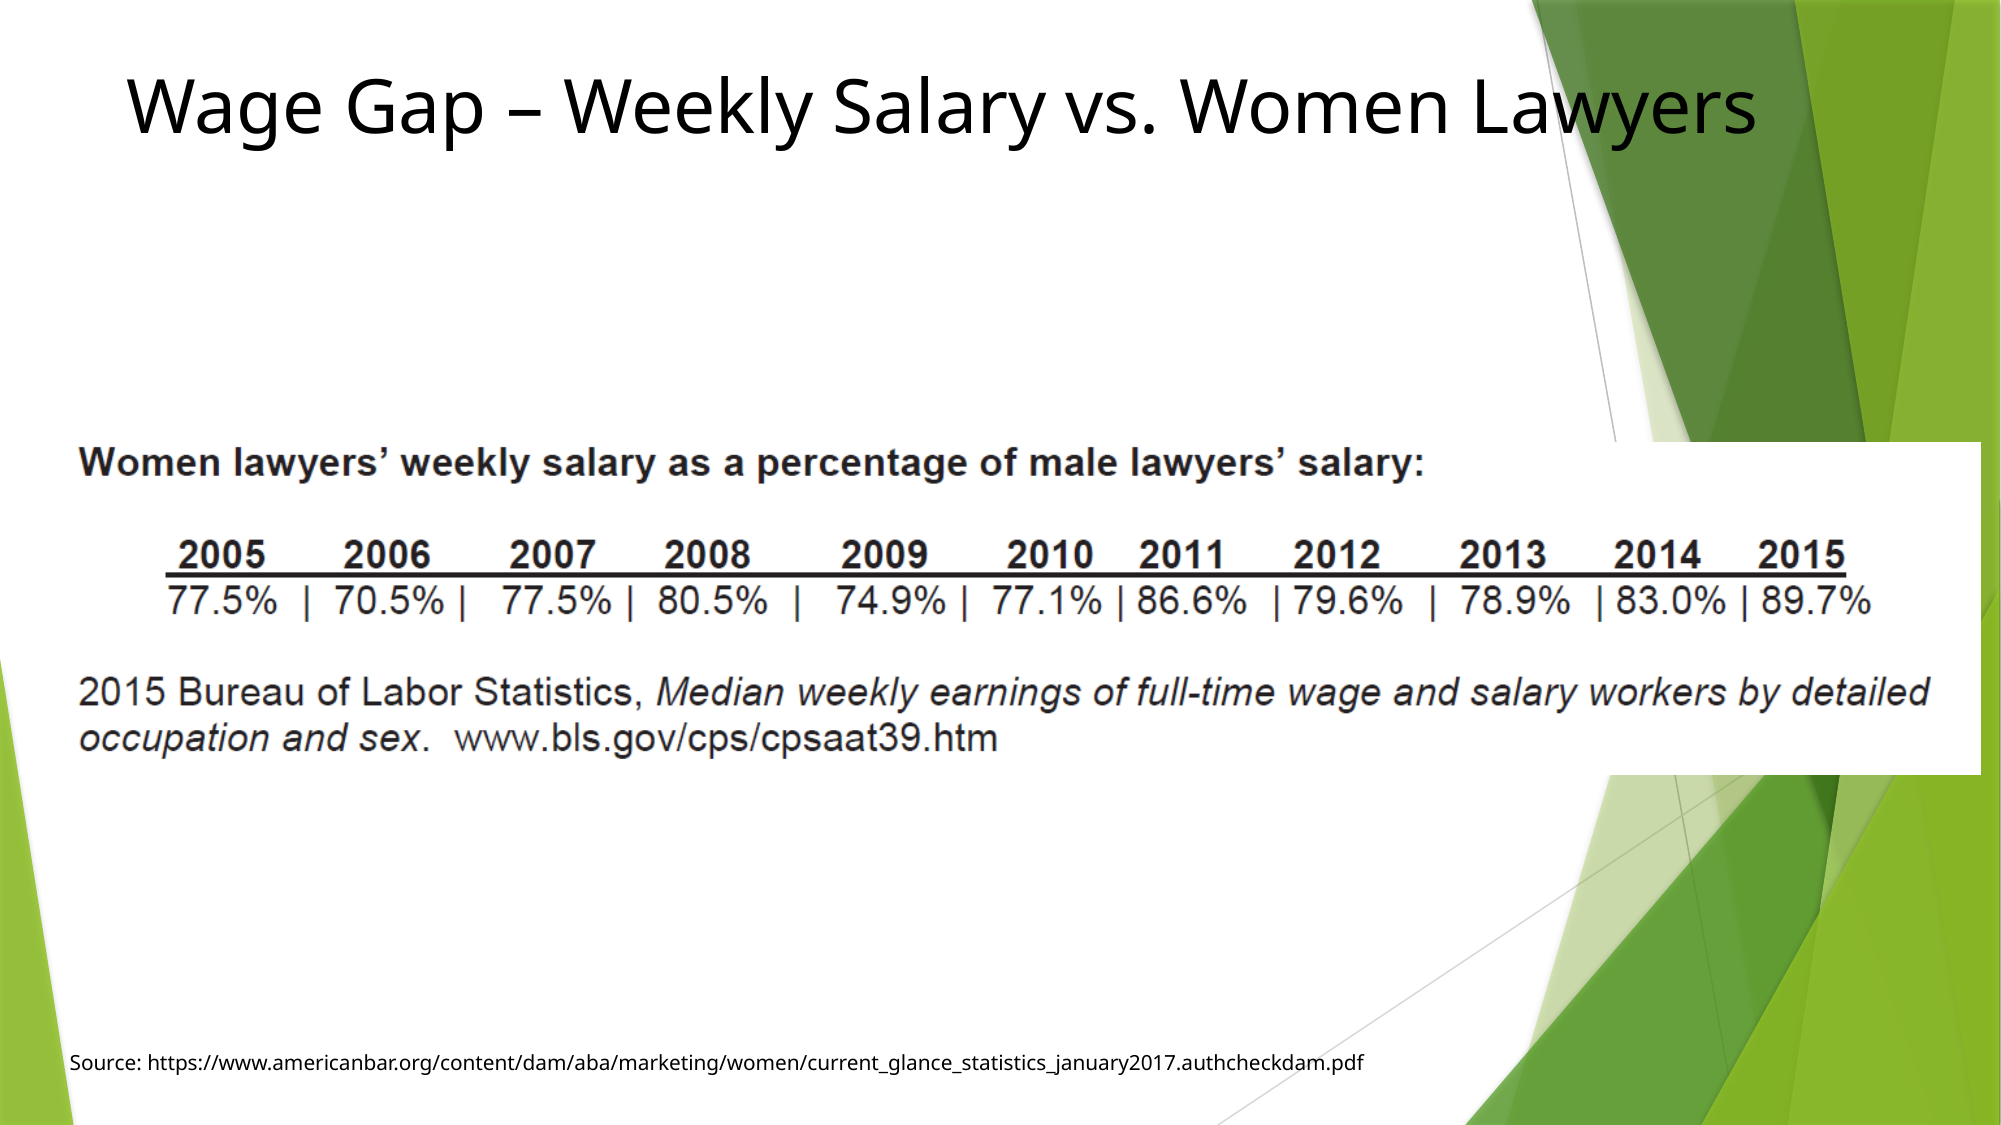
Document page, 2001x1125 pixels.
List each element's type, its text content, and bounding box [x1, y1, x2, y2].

text_box Source: https://www.americanbar.org/content/dam/aba/marketing/women/current_glance_statistics_january2017.authcheckdam.pdf [54, 1042, 1817, 1082]
title Wage Gap – Weekly Salary vs. Women Lawyers [111, 50, 1964, 268]
picture [19, 441, 1982, 775]
